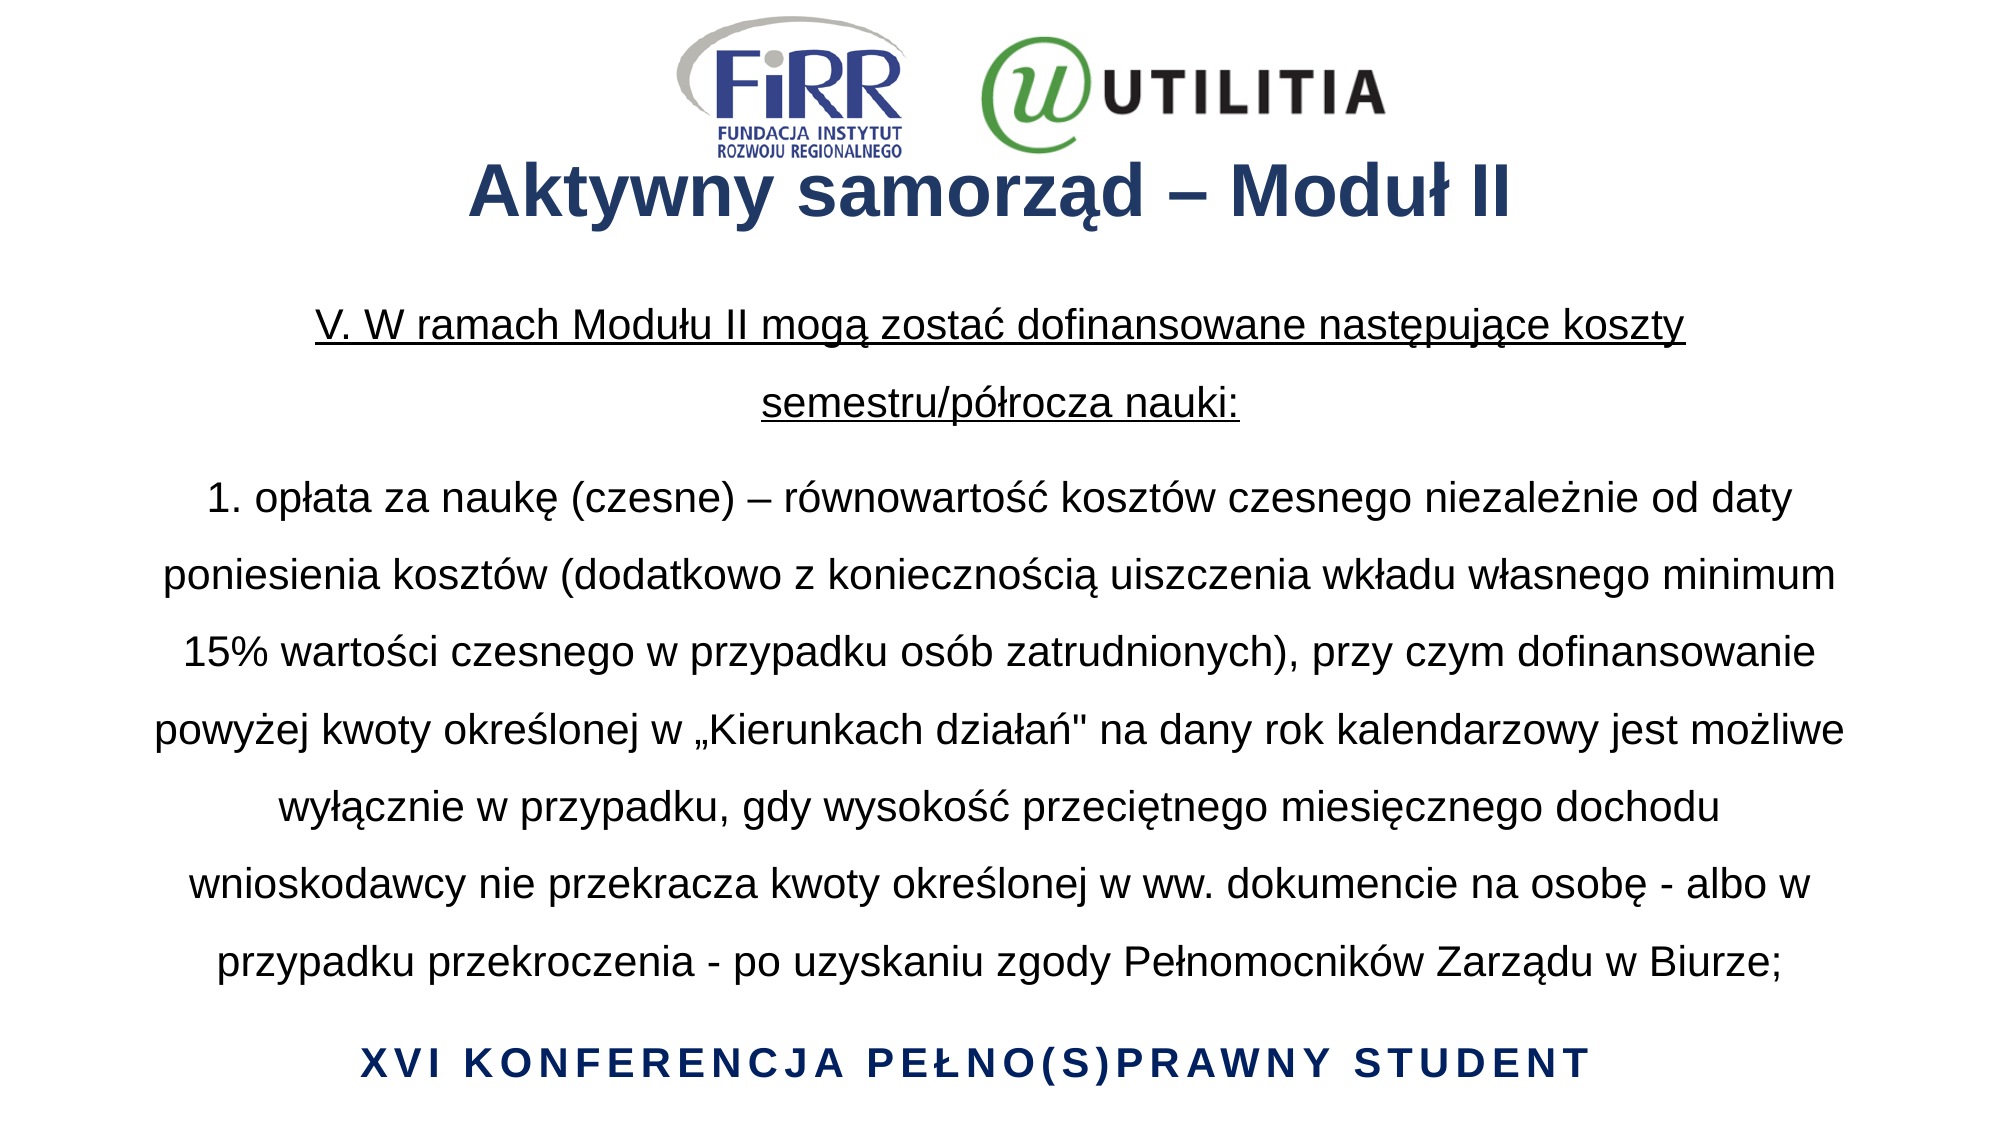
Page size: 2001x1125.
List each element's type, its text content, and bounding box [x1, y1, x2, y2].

picture [954, 13, 1413, 111]
title Aktywny samorząd – Moduł II [138, 111, 1864, 263]
picture [662, 0, 942, 111]
list V. W ramach Modułu II mogą zostać dofinansowane następujące koszty semestru/półrocza nauki: 1. opłata za naukę (czesne) – równowartość kosztów czesnego niezależnie od daty poniesienia kosztów (dodatkowo z koniecznością uiszczenia wkładu własnego minimum 15% wartości czesnego w przypadku osób zatrudnionych), przy czym dofinansowanie powyżej kwoty określonej w „Kierunkach działań" na dany rok kalendarzowy jest możliwe wyłącznie w przypadku, gdy wysokość przeciętnego miesięcznego dochodu wnioskodawcy nie przekracza kwoty określonej w ww. dokumencie na osobę - albo w przypadku przekroczenia - po uzyskaniu zgody Pełnomocników Zarządu w Biurze; [138, 263, 1864, 1043]
